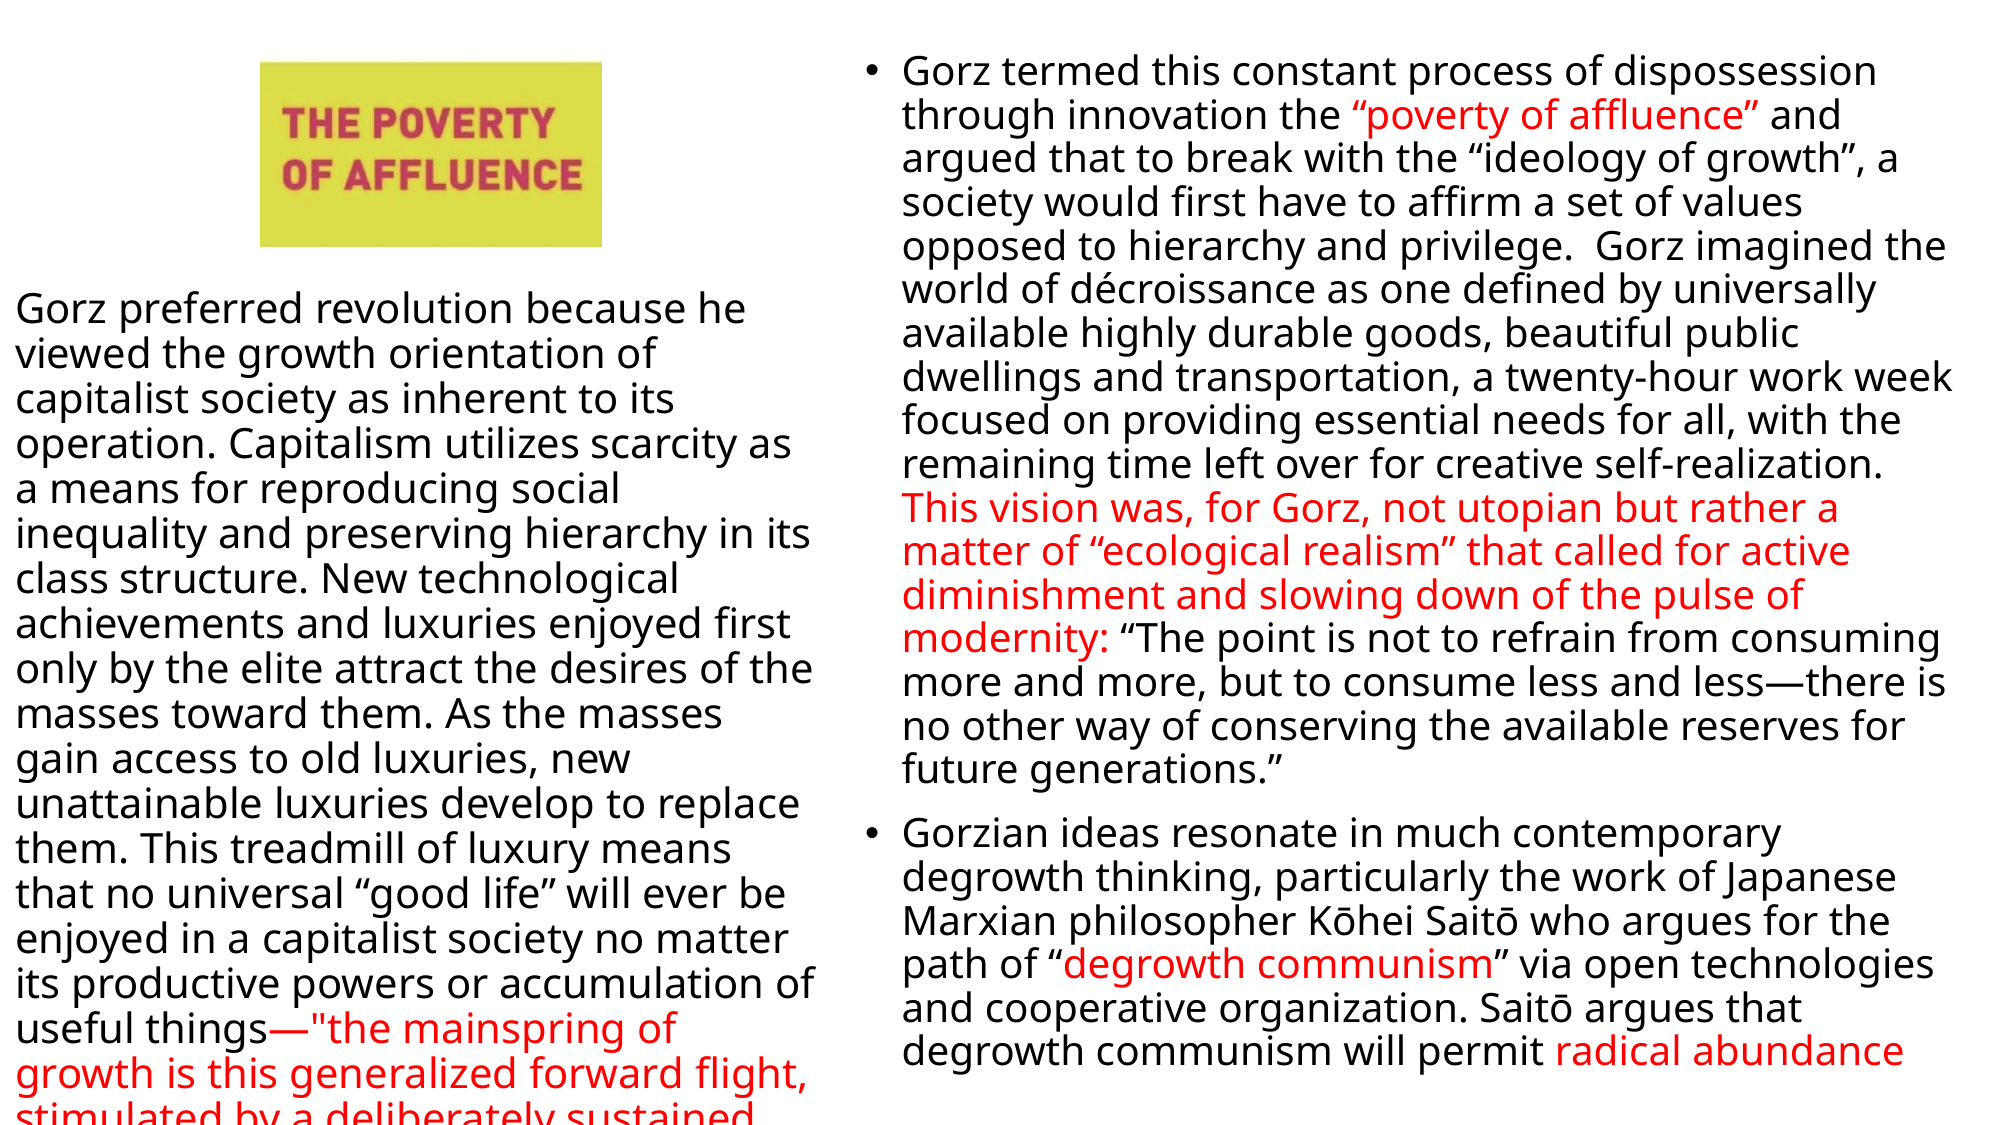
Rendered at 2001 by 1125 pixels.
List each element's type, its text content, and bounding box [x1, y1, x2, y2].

list Gorz preferred revolution because he viewed the growth orientation of capitalist society as inherent to its operation. Capitalism utilizes scarcity as a means for reproducing social inequality and preserving hierarchy in its class structure. New technological achievements and luxuries enjoyed first only by the elite attract the desires of the masses toward them. As the masses gain access to old luxuries, new unattainable luxuries develop to replace them. This treadmill of luxury means that no universal “good life” will ever be enjoyed in a capitalist society no matter its productive powers or accumulation of useful things—"the mainspring of growth is this generalized forward flight, stimulated by a deliberately sustained system of inequalities.” [0, 280, 833, 1125]
list Gorz termed this constant process of dispossession through innovation the “poverty of affluence” and argued that to break with the “ideology of growth”, a society would first have to affirm a set of values opposed to hierarchy and privilege. Gorz imagined the world of décroissance as one defined by universally available highly durable goods, beautiful public dwellings and transportation, a twenty-hour work week focused on providing essential needs for all, with the remaining time left over for creative self-realization. This vision was, for Gorz, not utopian but rather a matter of “ecological realism” that called for active diminishment and slowing down of the pulse of modernity: “The point is not to refrain from consuming more and more, but to consume less and less—there is no other way of conserving the available reserves for future generations.” Gorzian ideas resonate in much contemporary degrowth thinking, particularly the work of Japanese Marxian philosopher Kōhei Saitō who argues for the path of “degrowth communism” via open technologies and cooperative organization. Saitō argues that degrowth communism will permit radical abundance [850, 43, 1971, 1094]
picture [259, 57, 602, 247]
